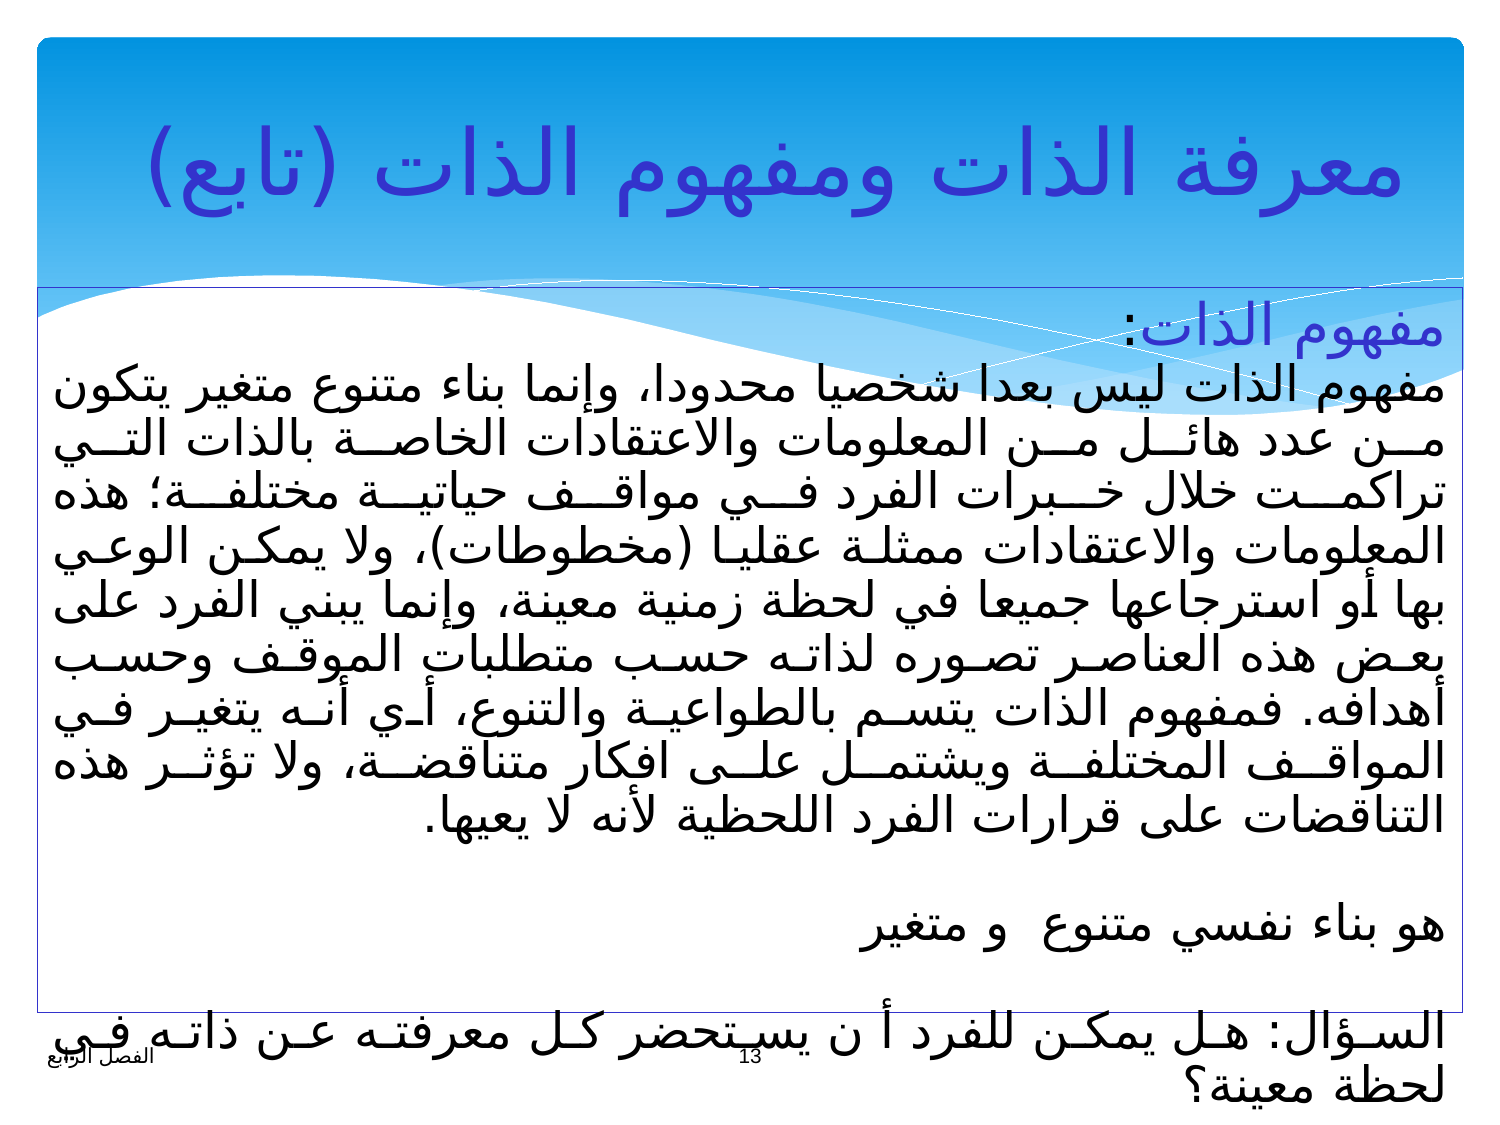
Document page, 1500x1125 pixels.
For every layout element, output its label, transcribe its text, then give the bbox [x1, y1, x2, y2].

list مفهوم الذات: مفهوم الذات ليس بعدا شخصيا محدودا، وإنما بناء متنوع متغير يتكون من عدد هائل من المعلومات والاعتقادات الخاصة بالذات التي تراكمت خلال خبرات الفرد في مواقف حياتية مختلفة؛ هذه المعلومات والاعتقادات ممثلة عقليا (مخطوطات)، ولا يمكن الوعي بها أو استرجاعها جميعا في لحظة زمنية معينة، وإنما يبني الفرد على بعض هذه العناصر تصوره لذاته حسب متطلبات الموقف وحسب أهدافه. فمفهوم الذات يتسم بالطواعية والتنوع، أي أنه يتغير في المواقف المختلفة ويشتمل على افكار متناقضة، ولا تؤثر هذه التناقضات على قرارات الفرد اللحظية لأنه لا يعيها. هو بناء نفسي متنوع و متغير السؤال: هل يمكن للفرد أ ن يستحضر كل معرفته عن ذاته في لحظة معينة؟ [37, 287, 1463, 1013]
slide_number 13 [654, 1025, 846, 1086]
title معرفة الذات ومفهوم الذات (تابع) [75, 55, 1425, 261]
footer الفصل الرابع [31, 1025, 653, 1086]
